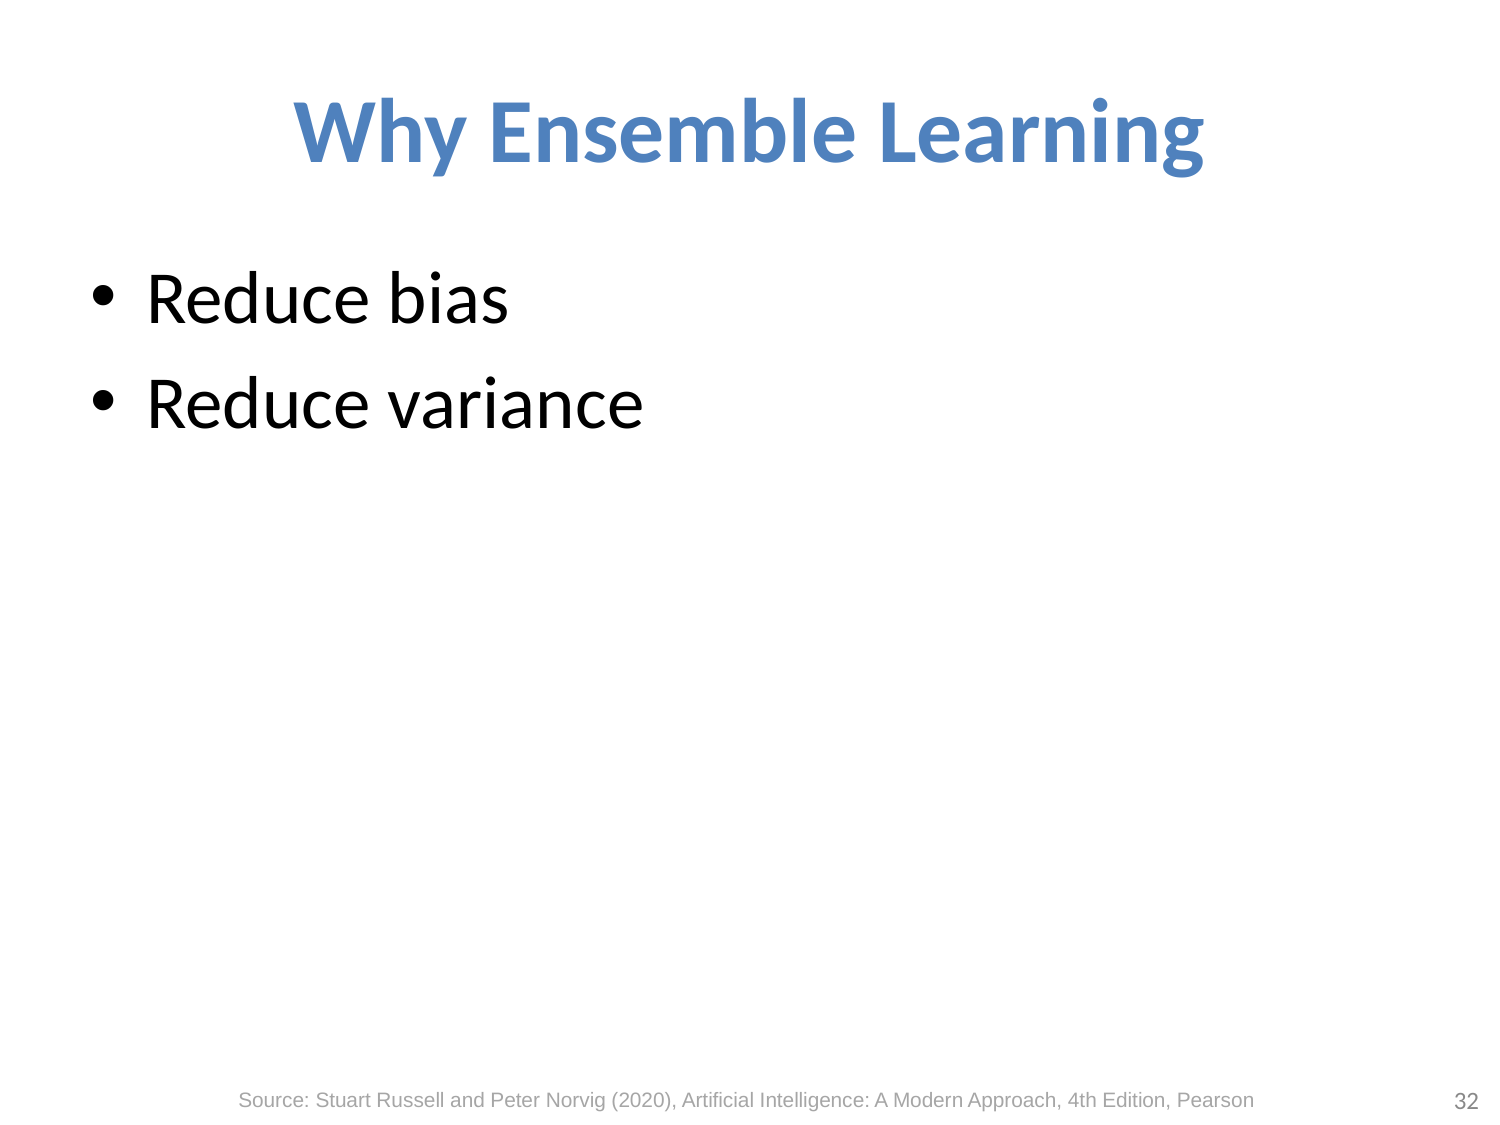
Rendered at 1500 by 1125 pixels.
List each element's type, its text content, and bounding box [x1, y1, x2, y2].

text_box Source: Stuart Russell and Peter Norvig (2020), Artificial Intelligence: A Modern Approach, 4th Edition, Pearson [173, 1079, 1320, 1119]
title Why Ensemble Learning [53, 20, 1447, 232]
list Reduce bias Reduce variance [75, 241, 1425, 1060]
slide_number 32 [1144, 1069, 1495, 1125]
